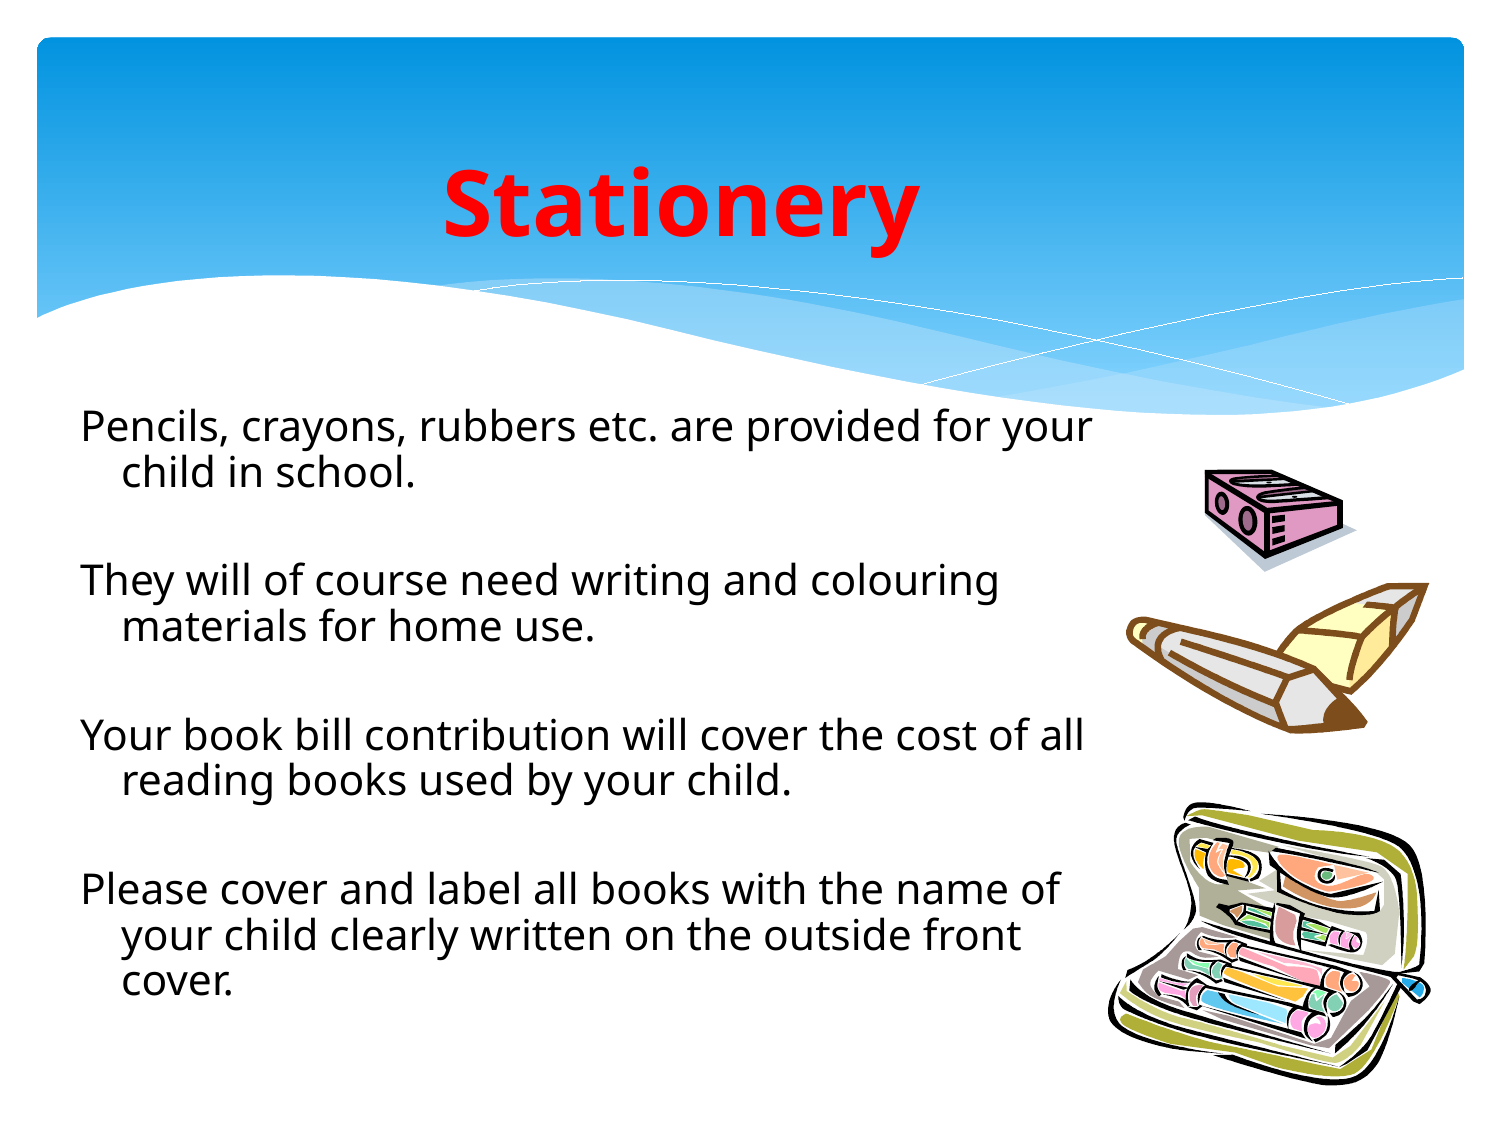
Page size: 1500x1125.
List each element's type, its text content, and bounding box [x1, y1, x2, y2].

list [1204, 467, 1359, 574]
picture [1125, 579, 1433, 737]
picture [1104, 797, 1436, 1090]
list Pencils, crayons, rubbers etc. are provided for your child in school. They will of course need writing and colouring materials for home use. Your book bill contribution will cover the cost of all reading books used by your child. Please cover and label all books with the name of your child clearly written on the outside front cover. [64, 338, 1142, 1017]
text_box Stationery [253, 137, 1176, 262]
